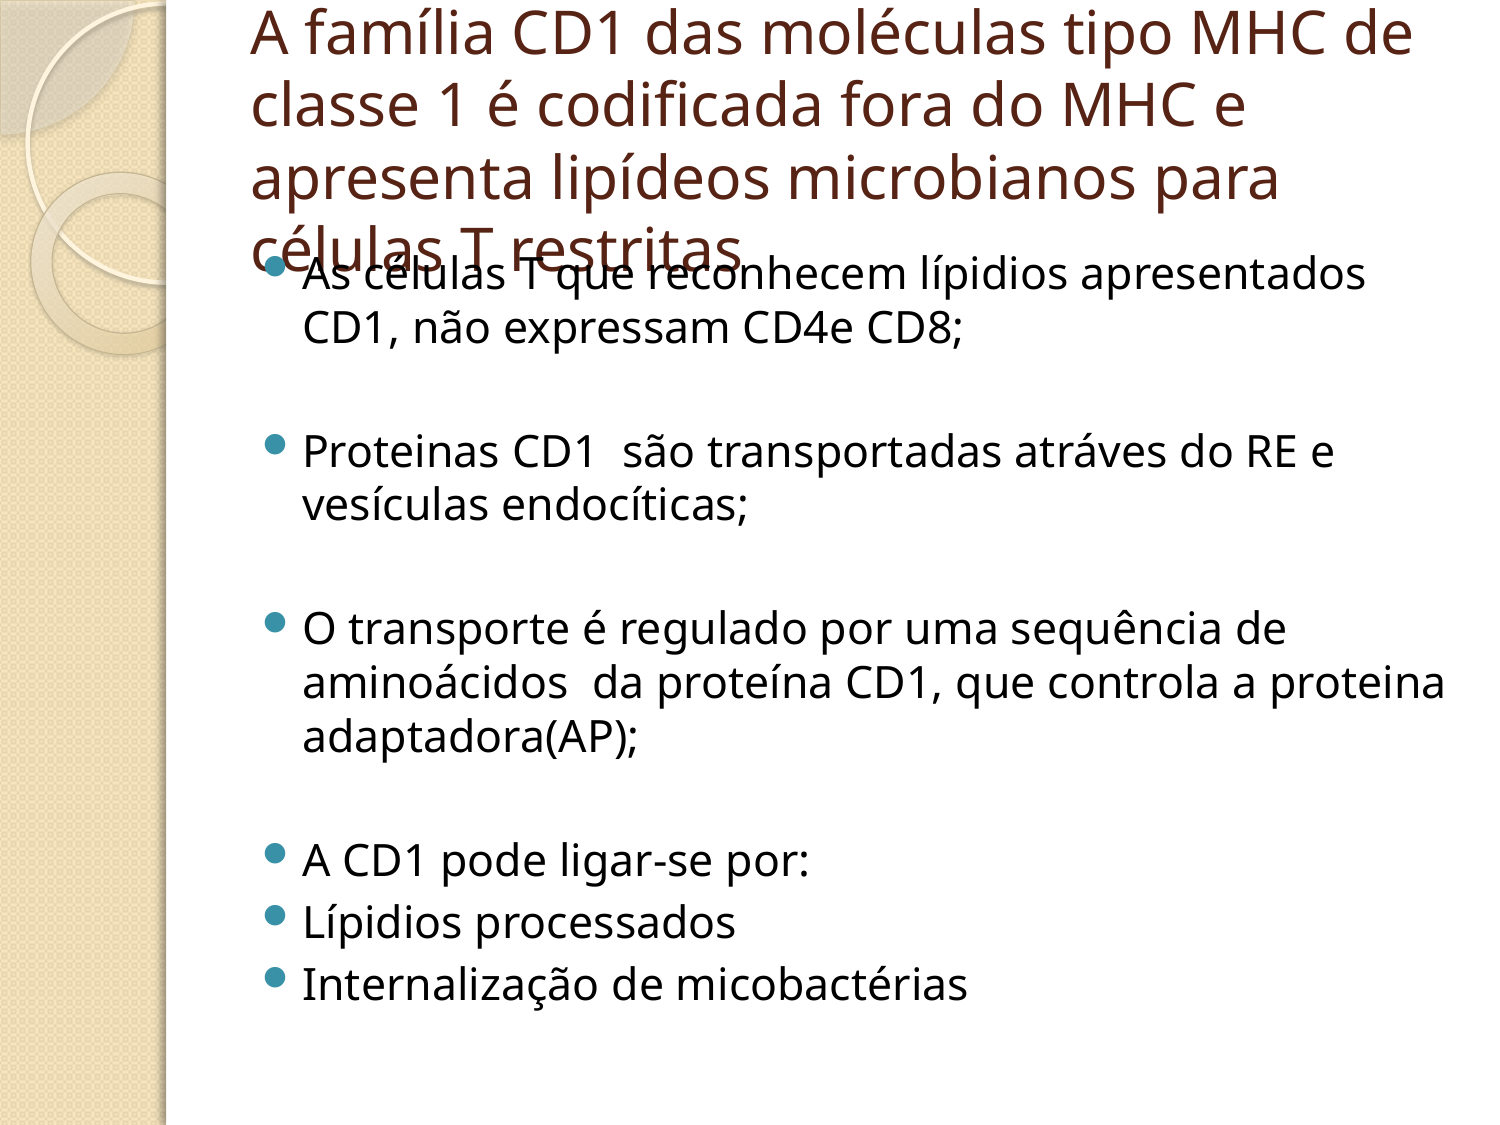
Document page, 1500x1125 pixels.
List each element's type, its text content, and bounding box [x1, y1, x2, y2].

list As células T que reconhecem lípidios apresentados CD1, não expressam CD4e CD8; Proteinas CD1 são transportadas atráves do RE e vesículas endocíticas; O transporte é regulado por uma sequência de aminoácidos da proteína CD1, que controla a proteina adaptadora(AP); A CD1 pode ligar-se por: Lípidios processados Internalização de micobactérias [235, 237, 1466, 1025]
title A família CD1 das moléculas tipo MHC de classe 1 é codificada fora do MHC e apresenta lipídeos microbianos para células T restritas [235, 45, 1466, 233]
